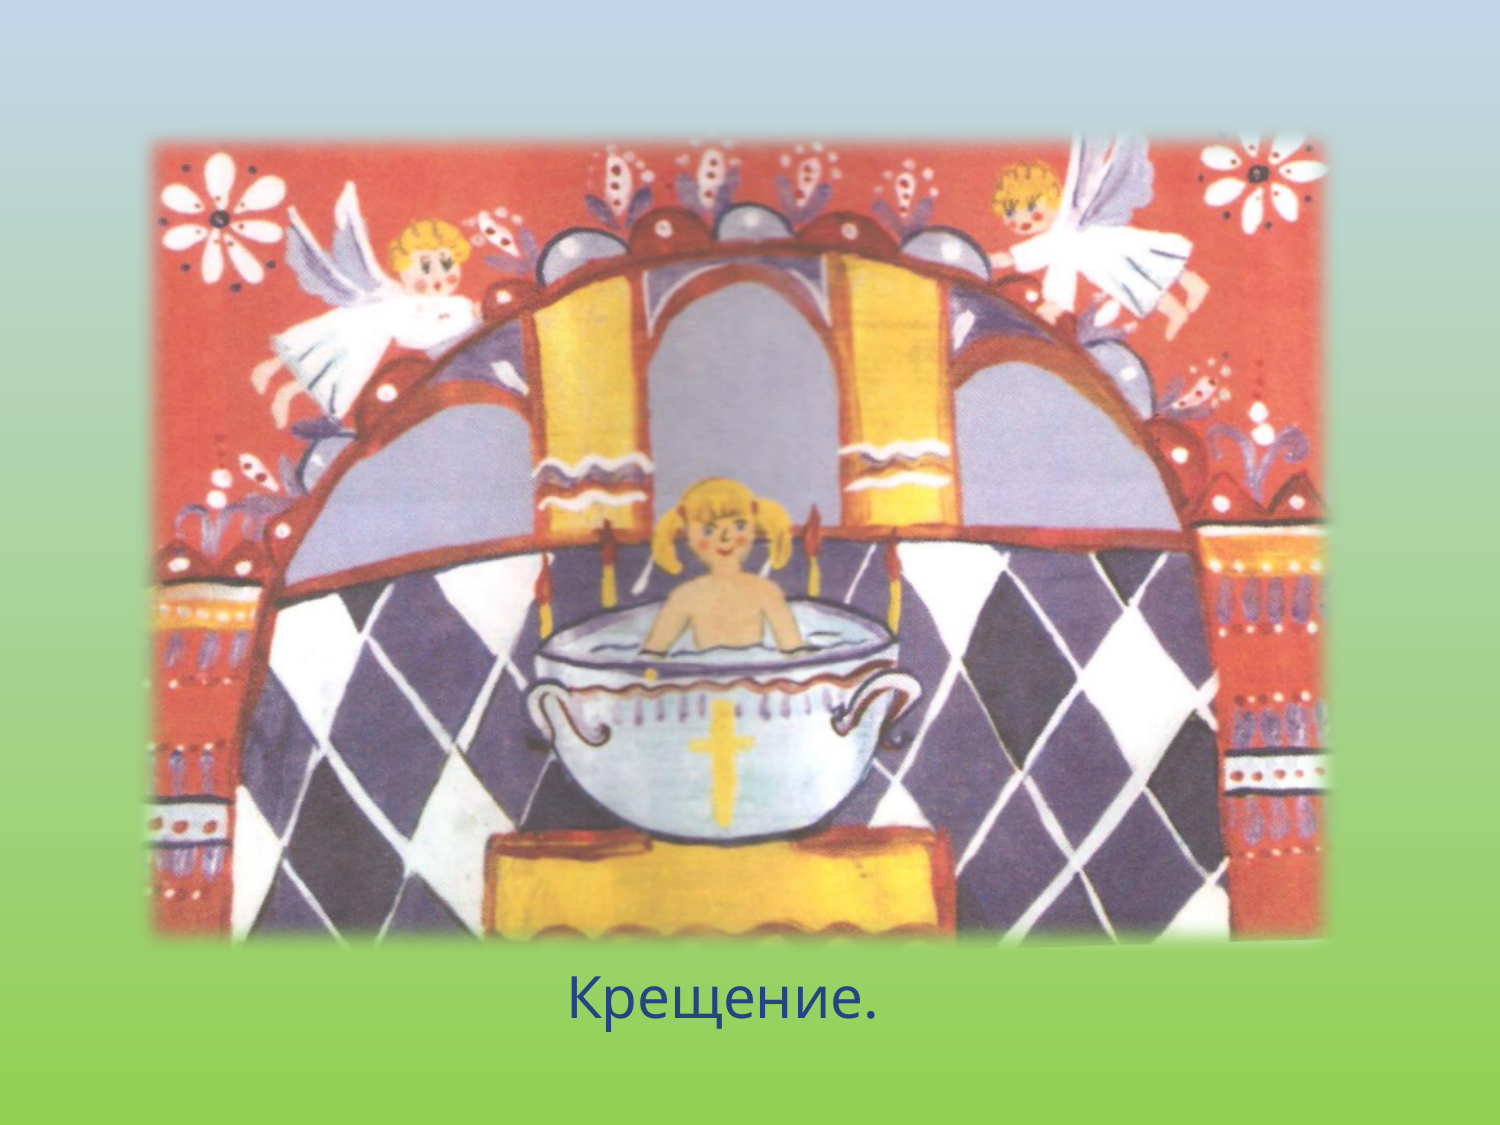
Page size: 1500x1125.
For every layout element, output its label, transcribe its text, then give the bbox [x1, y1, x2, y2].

picture [135, 125, 1341, 953]
text_box Крещение. [551, 961, 894, 1038]
